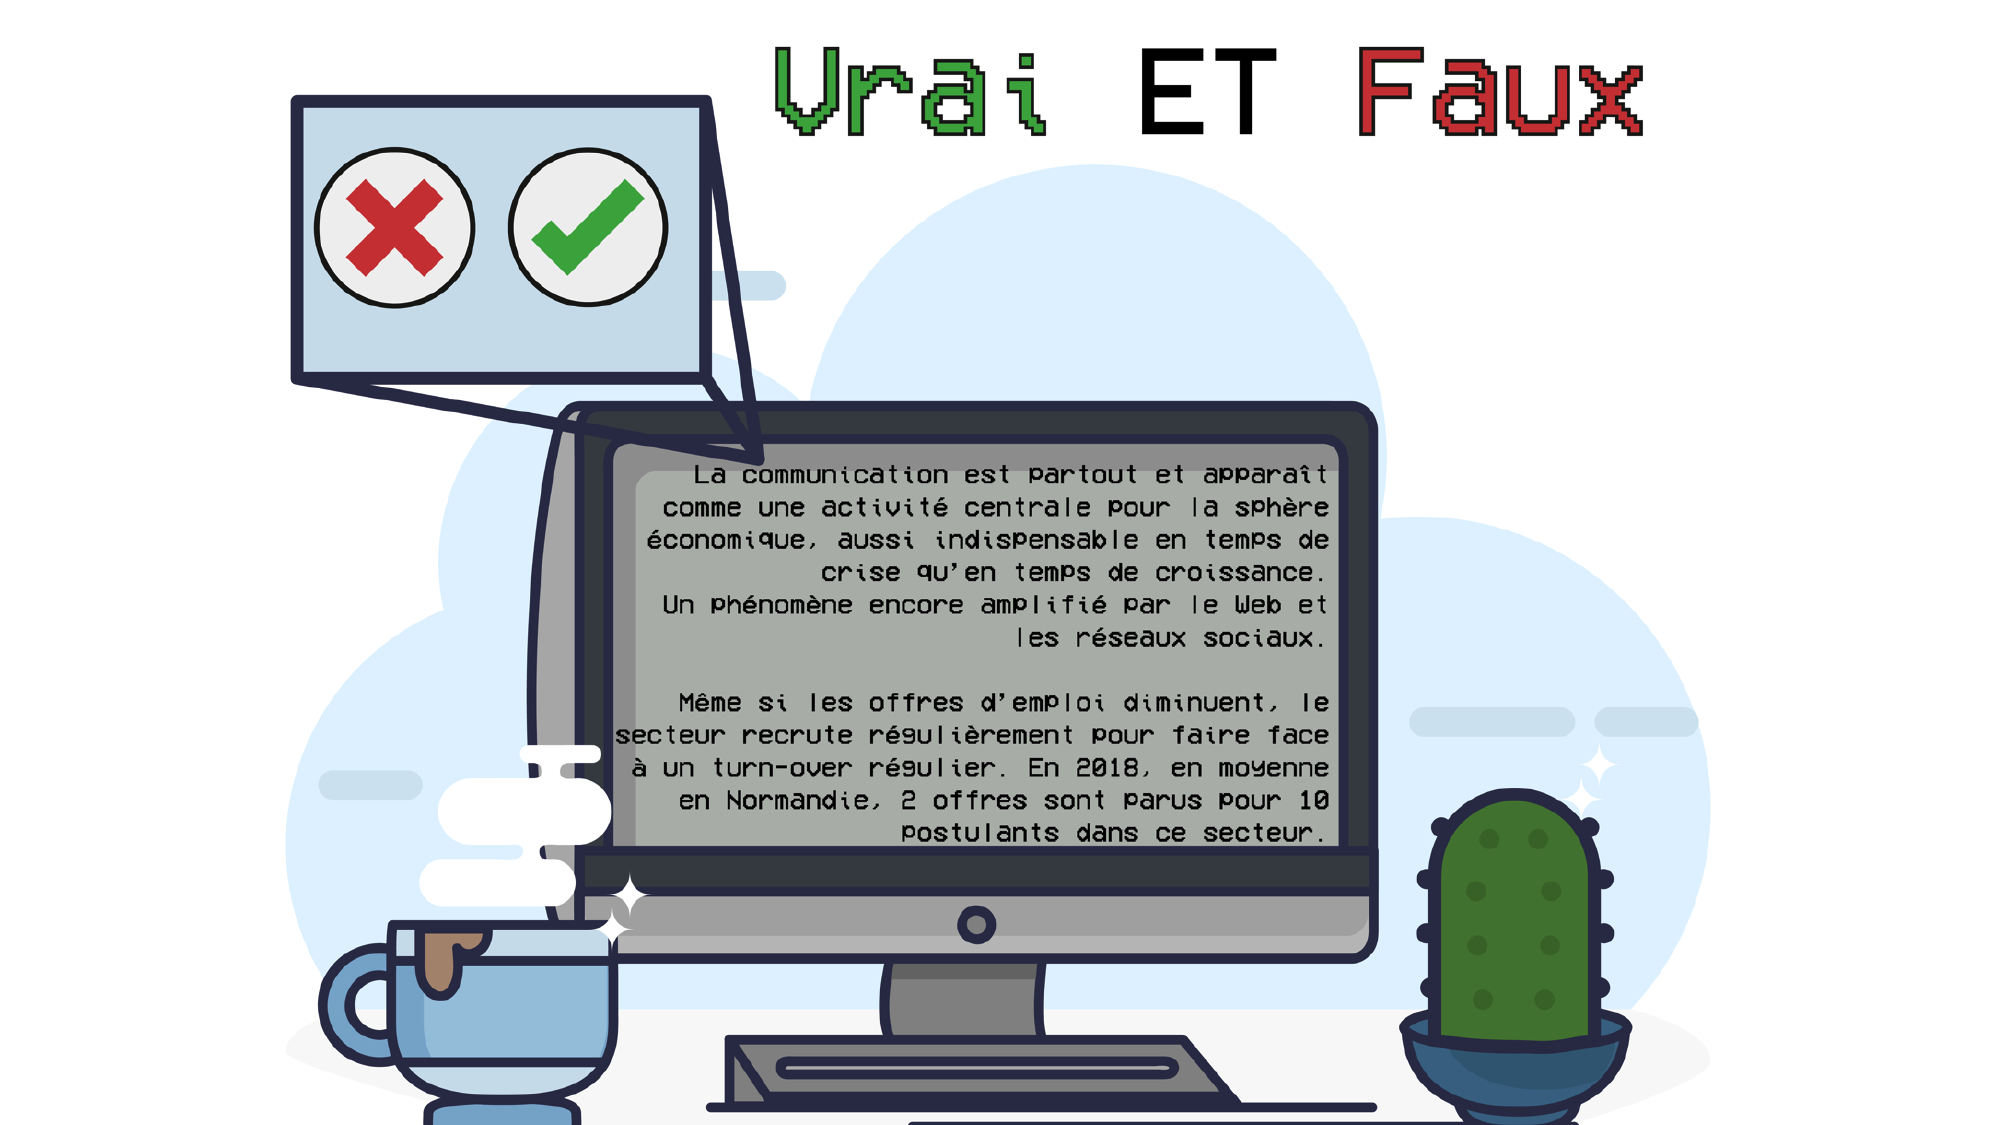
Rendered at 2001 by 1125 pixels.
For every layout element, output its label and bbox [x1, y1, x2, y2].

picture [239, 0, 1754, 1125]
